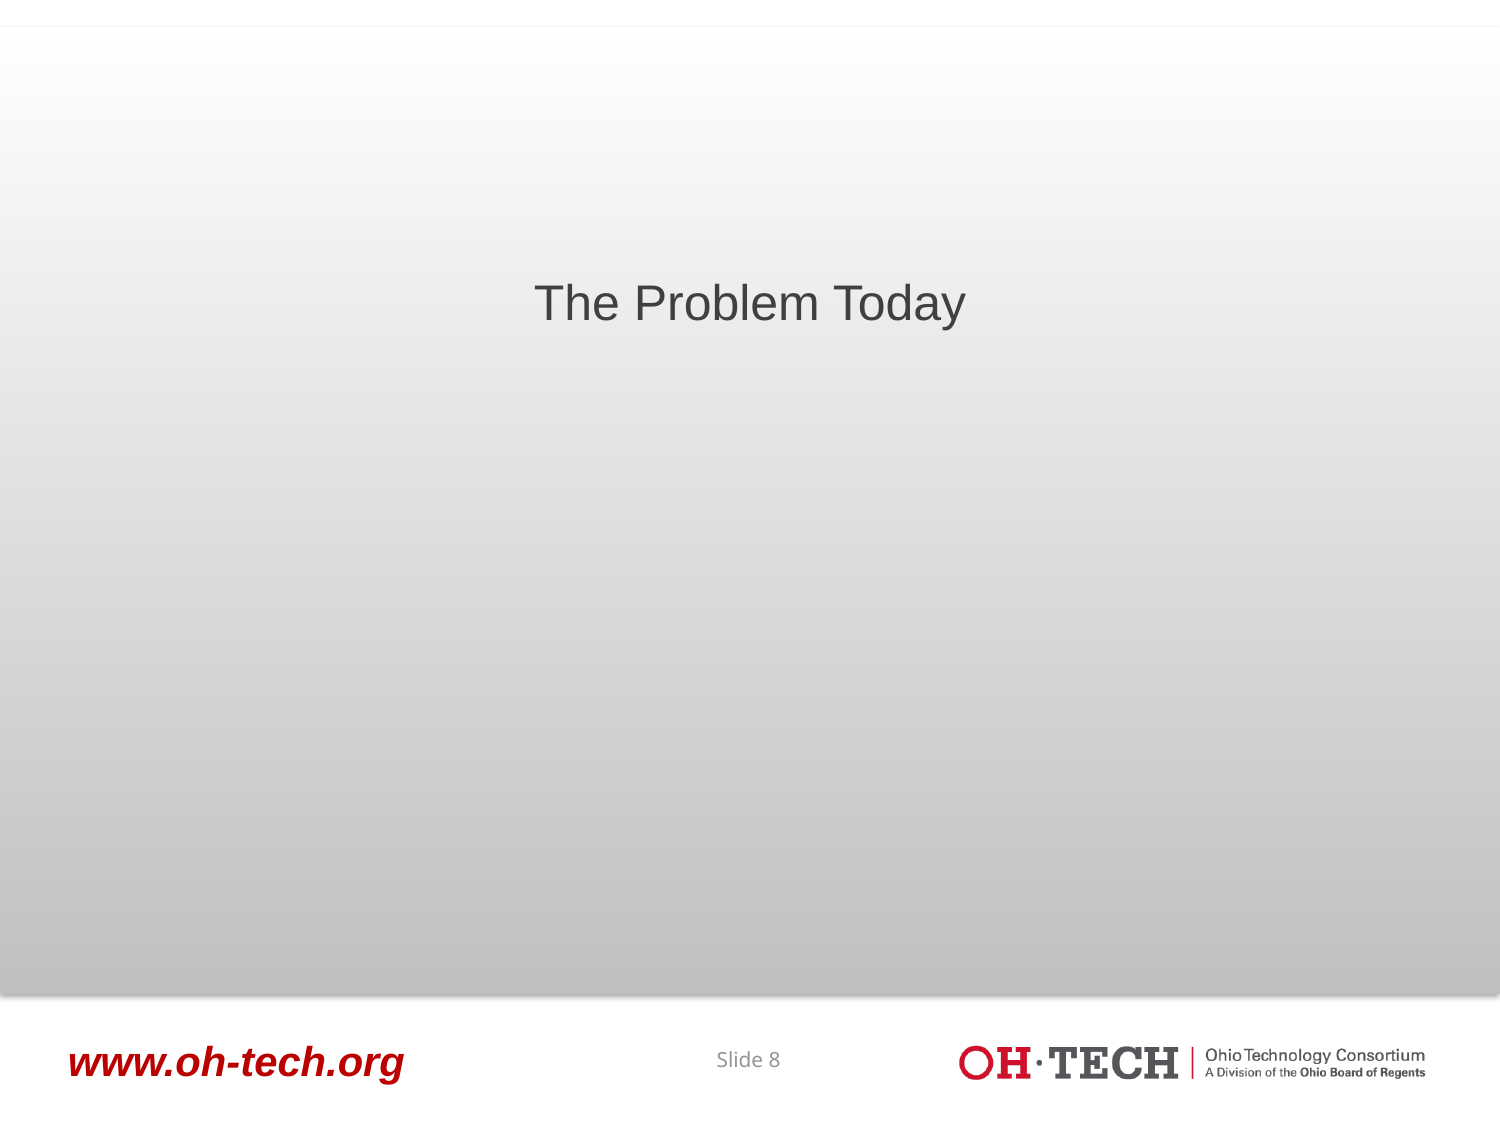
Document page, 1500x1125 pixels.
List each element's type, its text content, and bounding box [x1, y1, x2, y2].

list The Problem Today [75, 262, 1425, 904]
picture [949, 1032, 1441, 1091]
